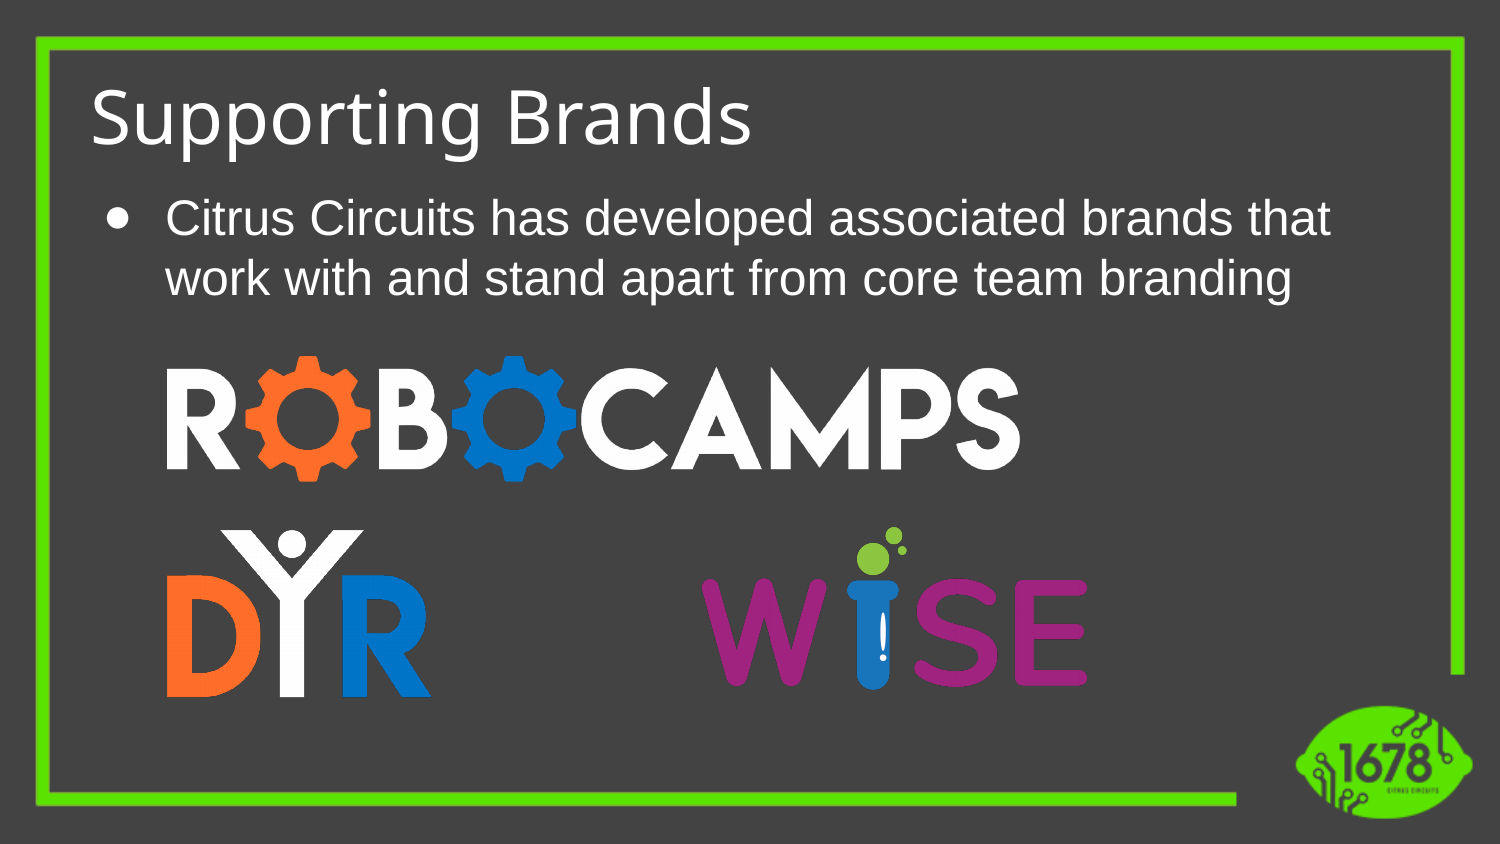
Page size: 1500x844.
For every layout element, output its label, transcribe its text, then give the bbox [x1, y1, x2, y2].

list Citrus Circuits has developed associated brands that work with and stand apart from core team branding [75, 170, 1425, 782]
title Supporting Brands [75, 33, 1425, 170]
picture [0, 0, 1500, 844]
